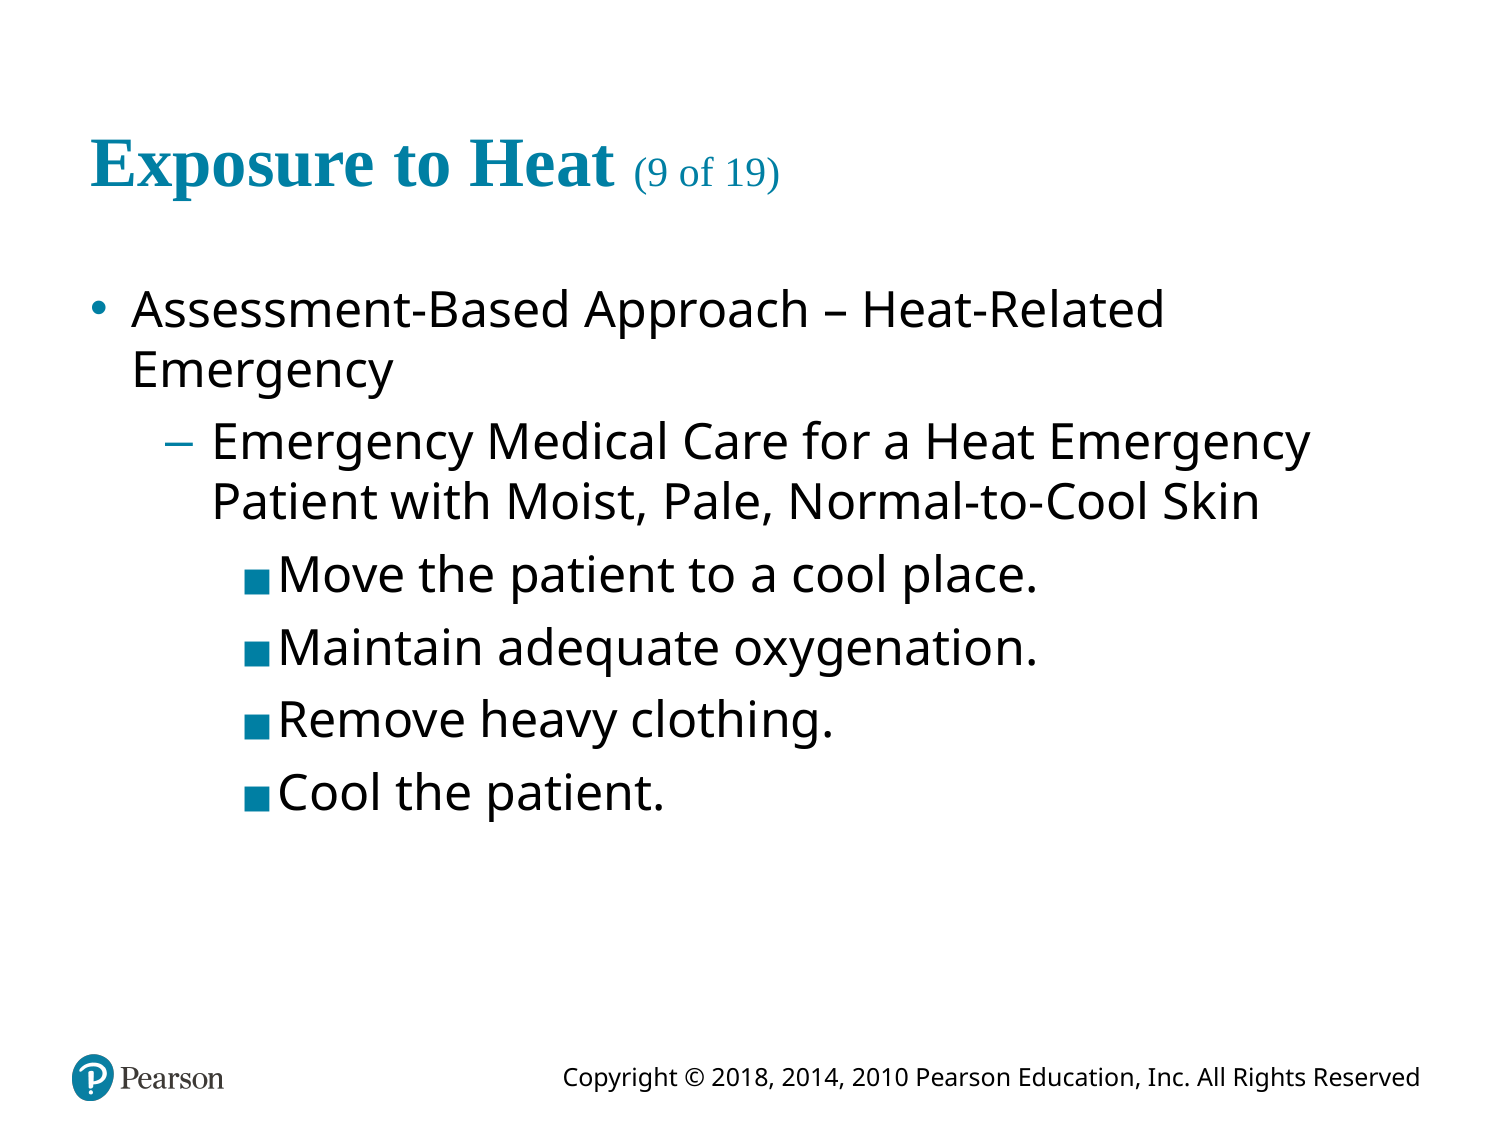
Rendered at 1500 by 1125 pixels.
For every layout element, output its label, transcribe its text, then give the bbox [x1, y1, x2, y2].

picture [72, 1087, 83, 1101]
picture [72, 1054, 88, 1070]
list Assessment-Based Approach – Heat-Related Emergency Emergency Medical Care for a Heat Emergency Patient with Moist, Pale, Normal-to-Cool Skin Move the patient to a cool place. Maintain adequate oxygenation. Remove heavy clothing. Cool the patient. [75, 262, 1425, 780]
picture [98, 1054, 224, 1101]
picture [80, 1063, 106, 1088]
title Exposure to Heat (9 of 19) [75, 35, 1425, 216]
